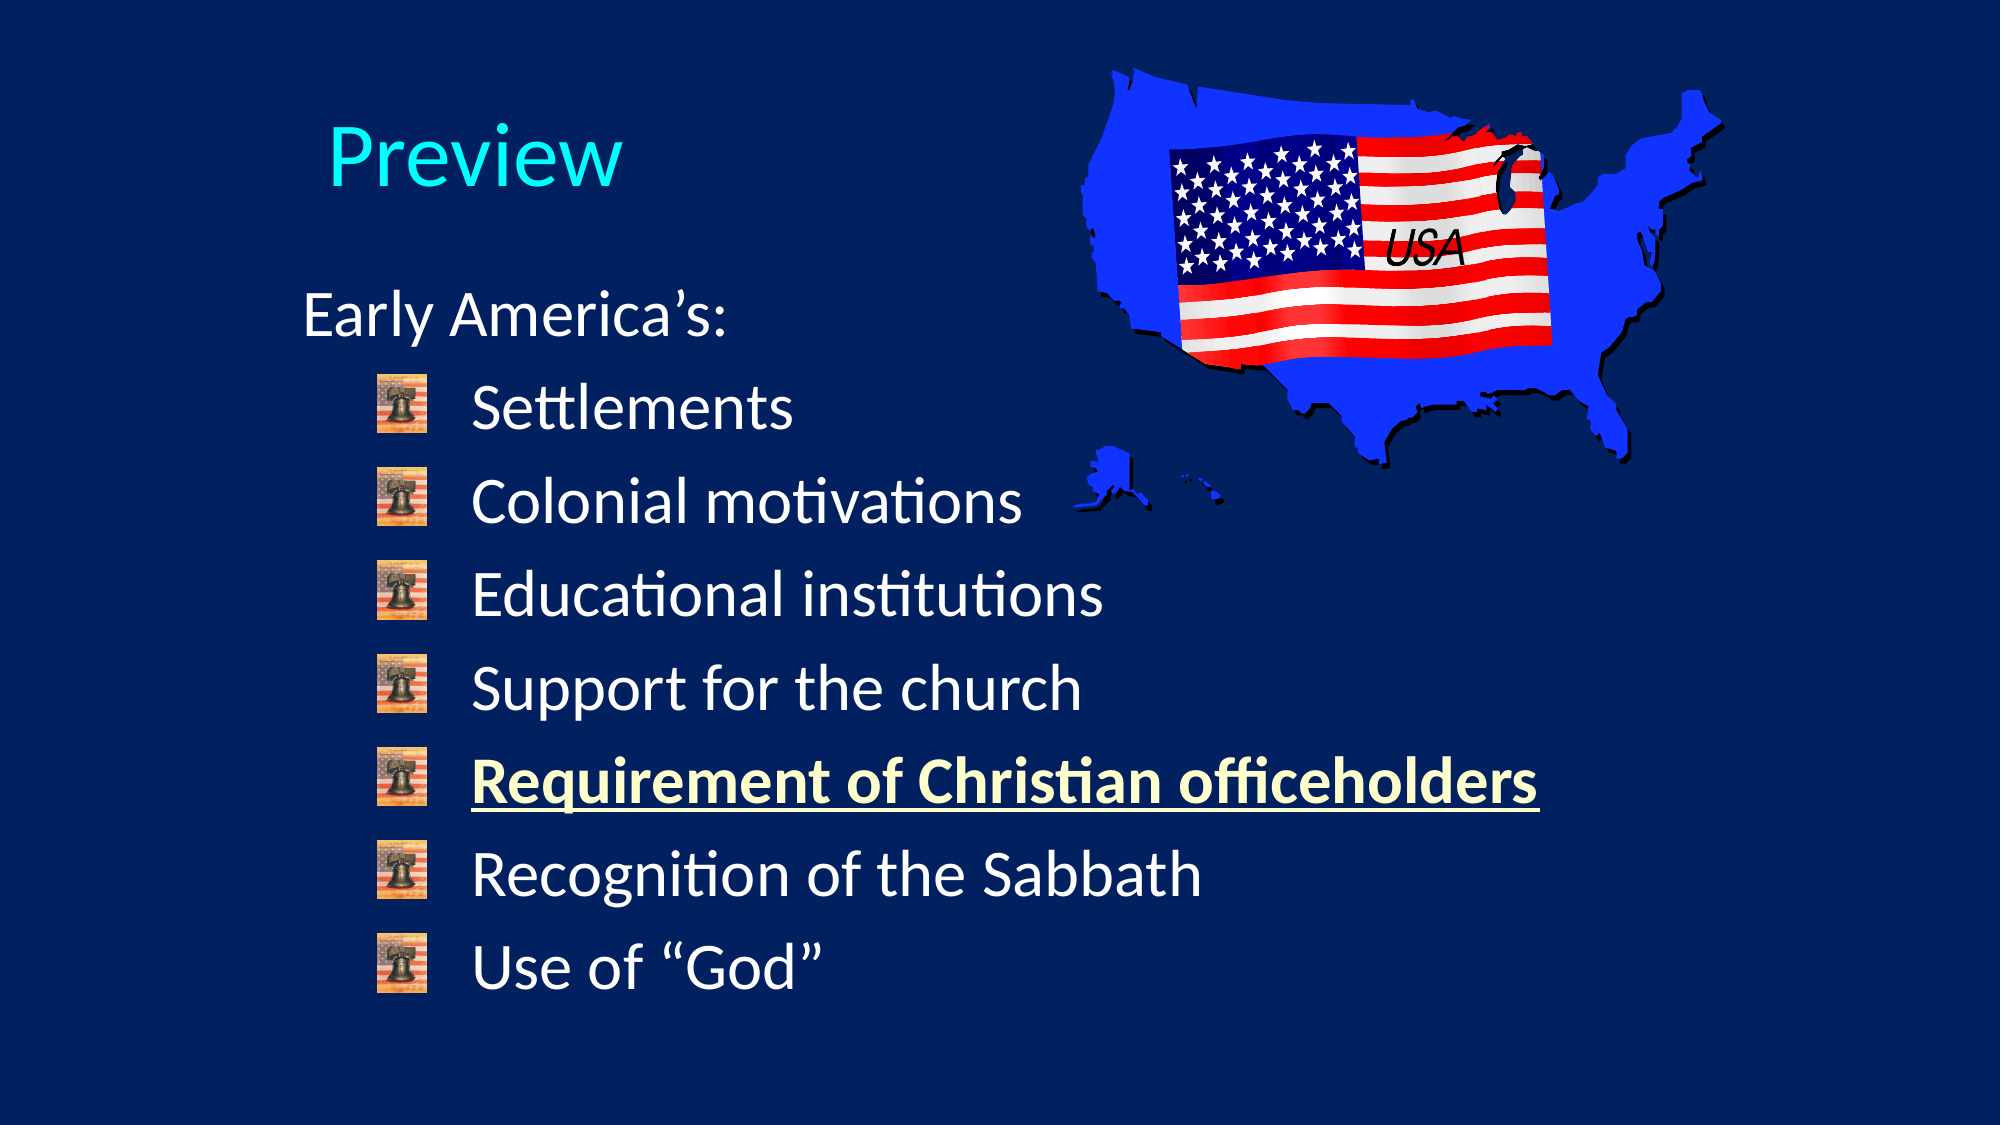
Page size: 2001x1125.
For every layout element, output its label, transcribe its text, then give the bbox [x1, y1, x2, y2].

picture [377, 933, 427, 993]
picture [1073, 62, 1726, 513]
list Early America’s: Settlements Colonial motivations Educational institutions Support for the church Requirement of Christian officeholders Recognition of the Sabbath Use of “God” [287, 262, 1688, 1076]
picture [377, 840, 427, 899]
picture [377, 374, 427, 433]
picture [377, 654, 427, 713]
picture [377, 467, 427, 526]
text_box Preview [312, 74, 700, 225]
picture [377, 747, 427, 806]
picture [377, 560, 427, 620]
